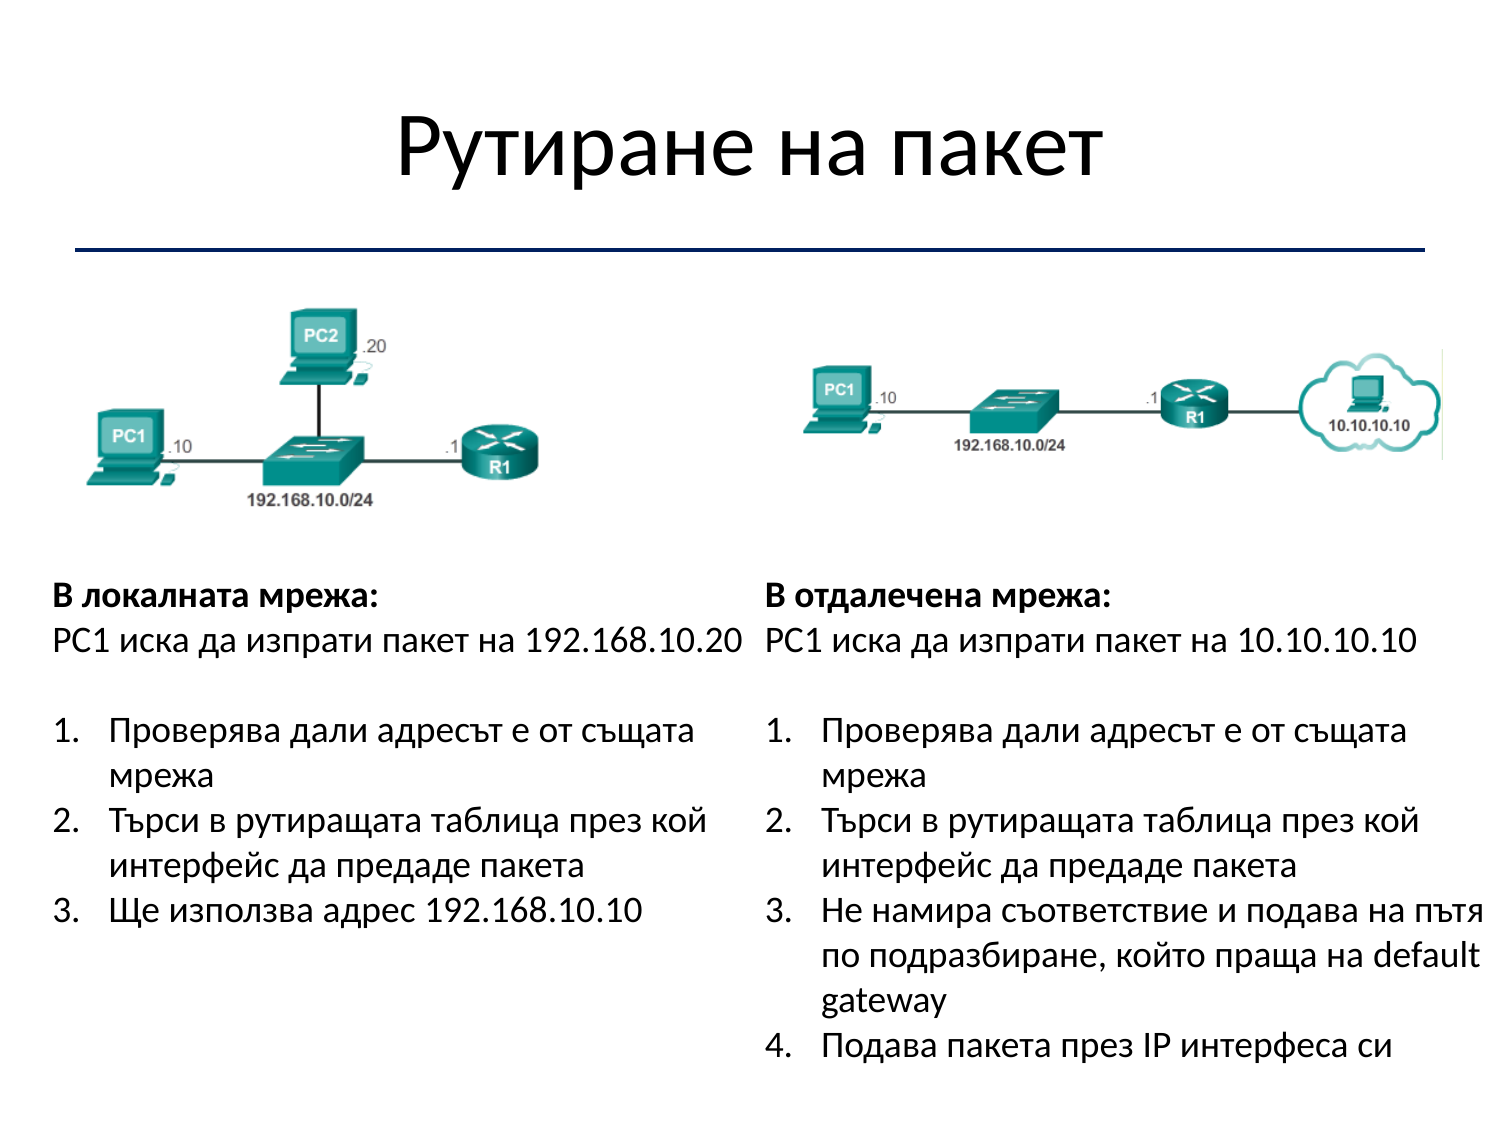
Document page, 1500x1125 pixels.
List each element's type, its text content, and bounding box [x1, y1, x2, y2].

text_box В локалната мрежа: РС1 иска да изпрати пакет на 192.168.10.20 Проверява дали адресът е от същата мрежа Търси в рутиращата таблица през кой интерфейс да предаде пакета Ще използва адрес 192.168.10.10 [37, 562, 749, 938]
text_box В отдалечена мрежа: РС1 иска да изпрати пакет на 10.10.10.10 Проверява дали адресът е от същата мрежа Търси в рутиращата таблица през кой интерфейс да предаде пакета Не намира съответствие и подава на пътя по подразбиране, който праща на default gateway Подава пакета през IP интерфеса си [749, 562, 1500, 1073]
picture [799, 349, 1443, 460]
title Рутиране на пакет [75, 45, 1425, 233]
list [74, 299, 558, 518]
